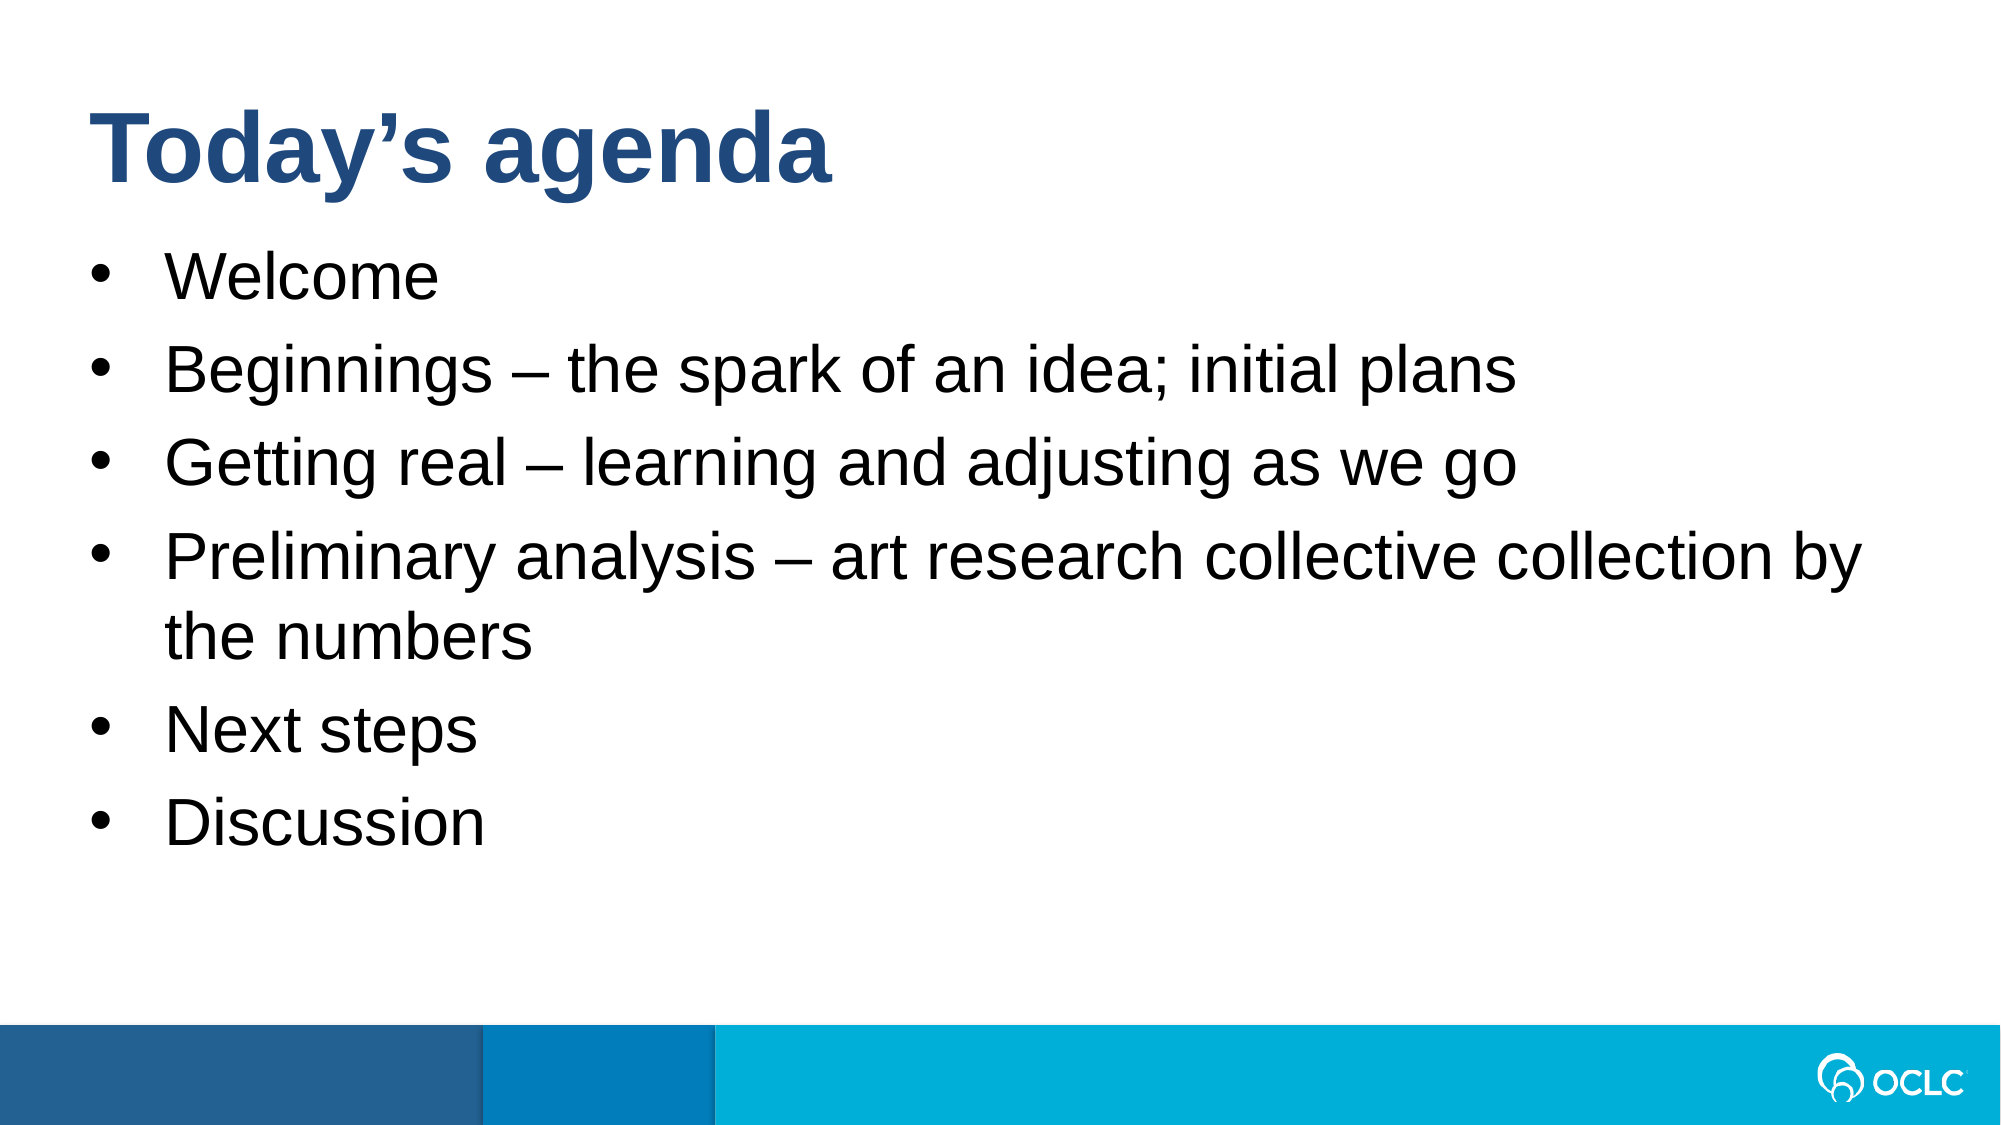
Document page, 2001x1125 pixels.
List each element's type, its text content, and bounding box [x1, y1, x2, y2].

list Today’s agenda [74, 75, 1921, 225]
list Welcome Beginnings – the spark of an idea; initial plans Getting real – learning and adjusting as we go Preliminary analysis – art research collective collection by the numbers Next steps Discussion [74, 225, 1921, 960]
